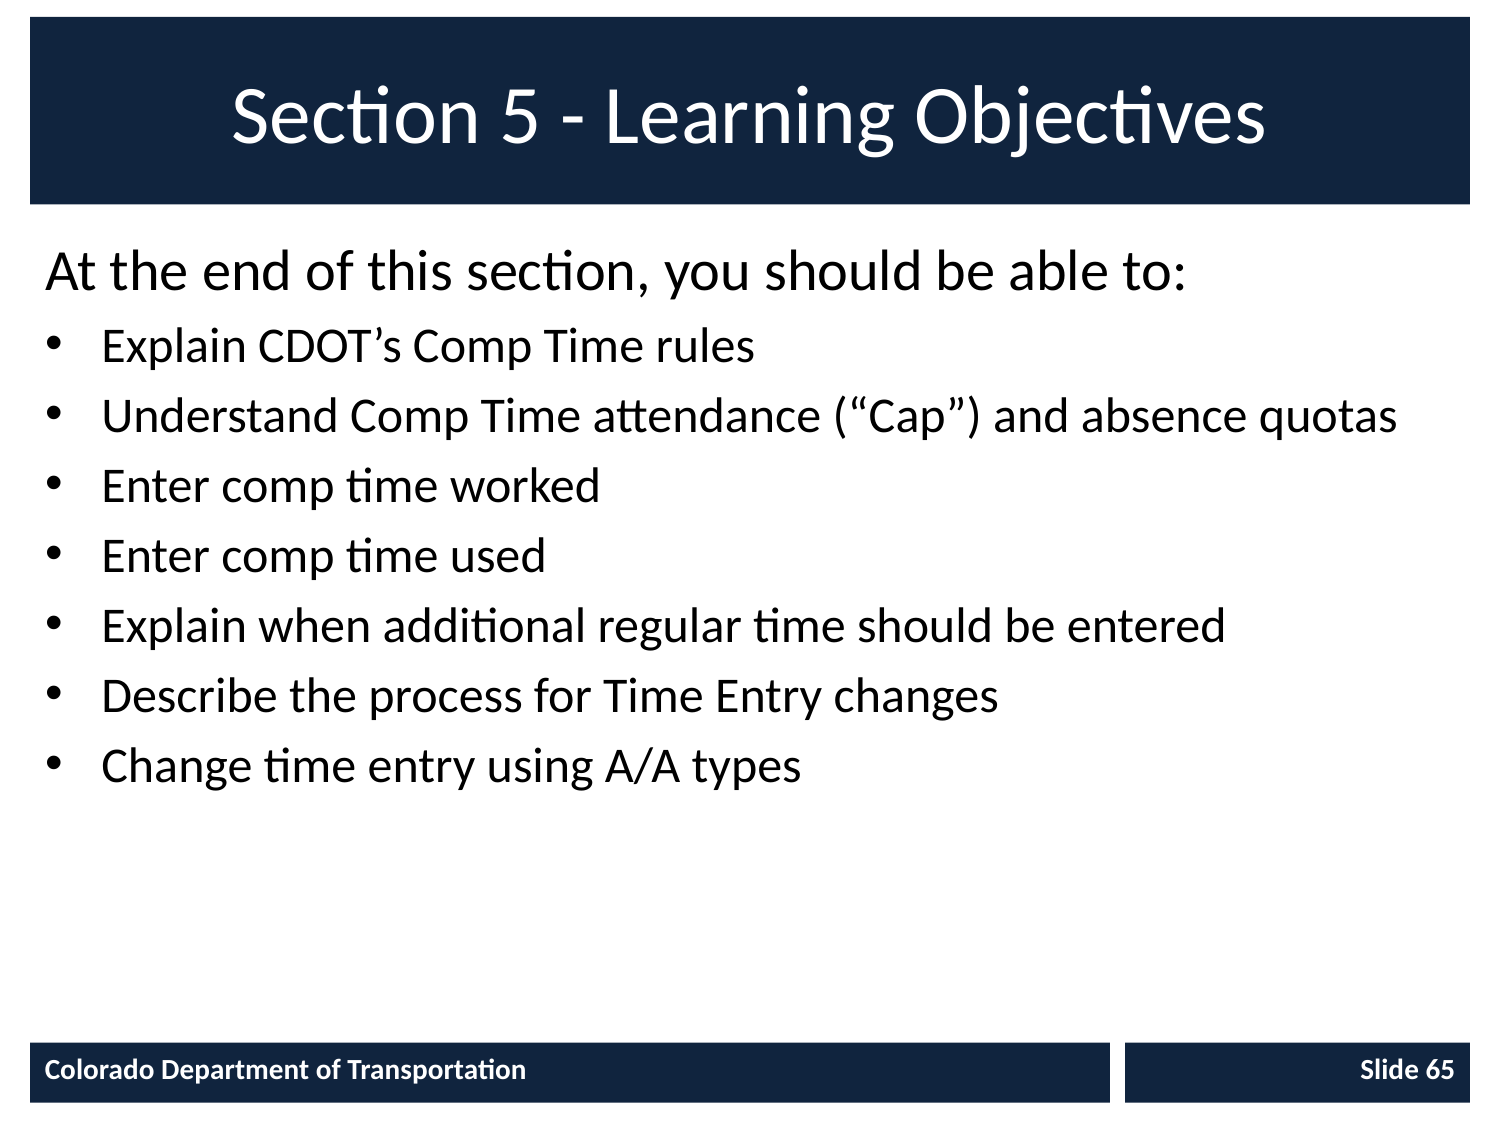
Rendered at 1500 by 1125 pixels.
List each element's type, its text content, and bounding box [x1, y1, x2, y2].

footer Colorado Department of Transportation [30, 1042, 1110, 1103]
title Section 5 - Learning Objectives [29, 16, 1471, 205]
slide_number Slide 65 [1125, 1042, 1470, 1103]
list At the end of this section, you should be able to: Explain CDOT’s Comp Time rules Understand Comp Time attendance (“Cap”) and absence quotas Enter comp time worked Enter comp time used Explain when additional regular time should be entered Describe the process for Time Entry changes Change time entry using A/A types [29, 224, 1471, 1036]
